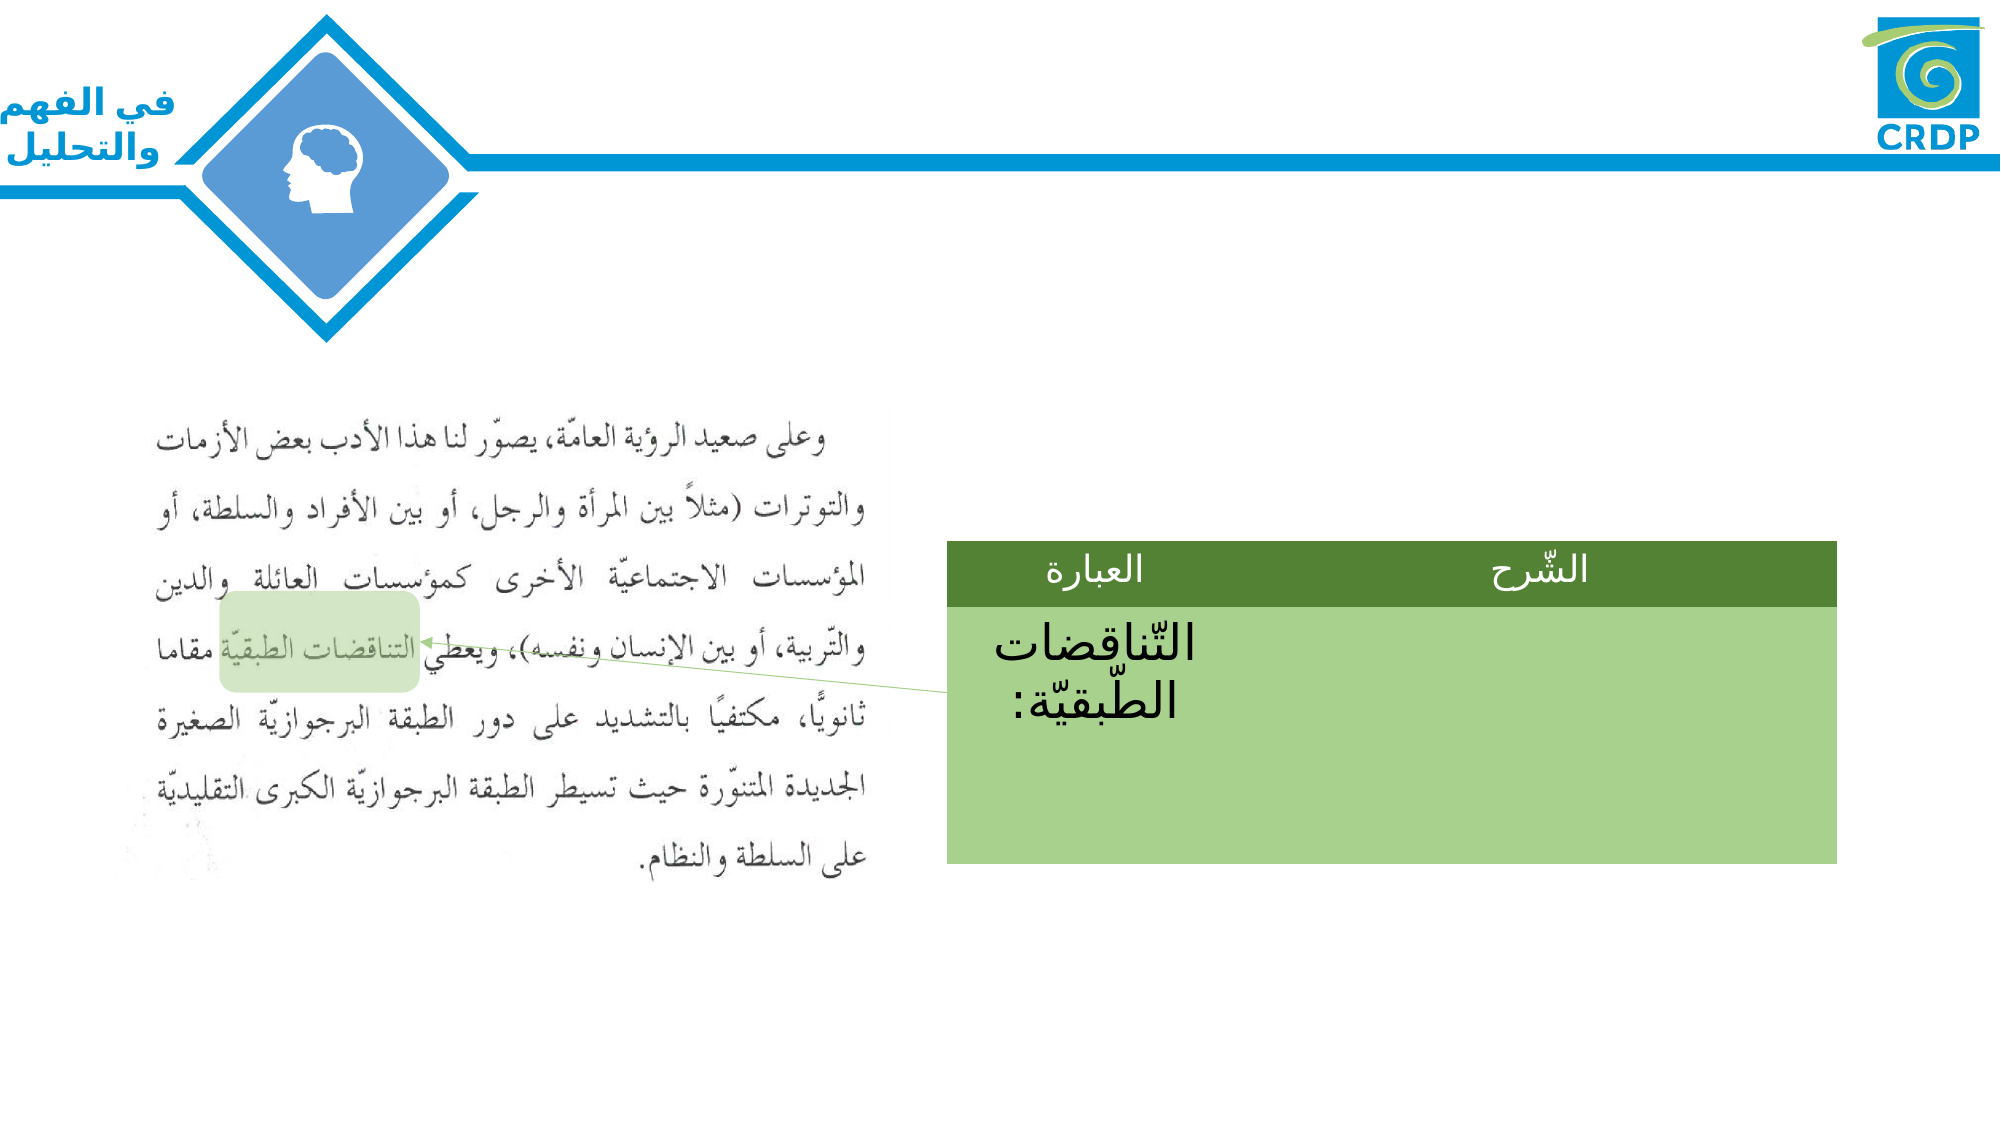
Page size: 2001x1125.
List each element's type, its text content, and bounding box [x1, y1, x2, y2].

table_cell [1243, 607, 1837, 864]
picture [1862, 17, 1985, 150]
table_header العبارة [947, 541, 1243, 607]
table_cell التّناقضات الطّبقيّة: [947, 607, 1243, 864]
table_header الشّرح [1243, 541, 1837, 607]
picture [1938, 130, 1949, 144]
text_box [419, 641, 947, 693]
picture [1912, 130, 1918, 137]
picture [1912, 142, 1918, 150]
picture [115, 401, 892, 882]
